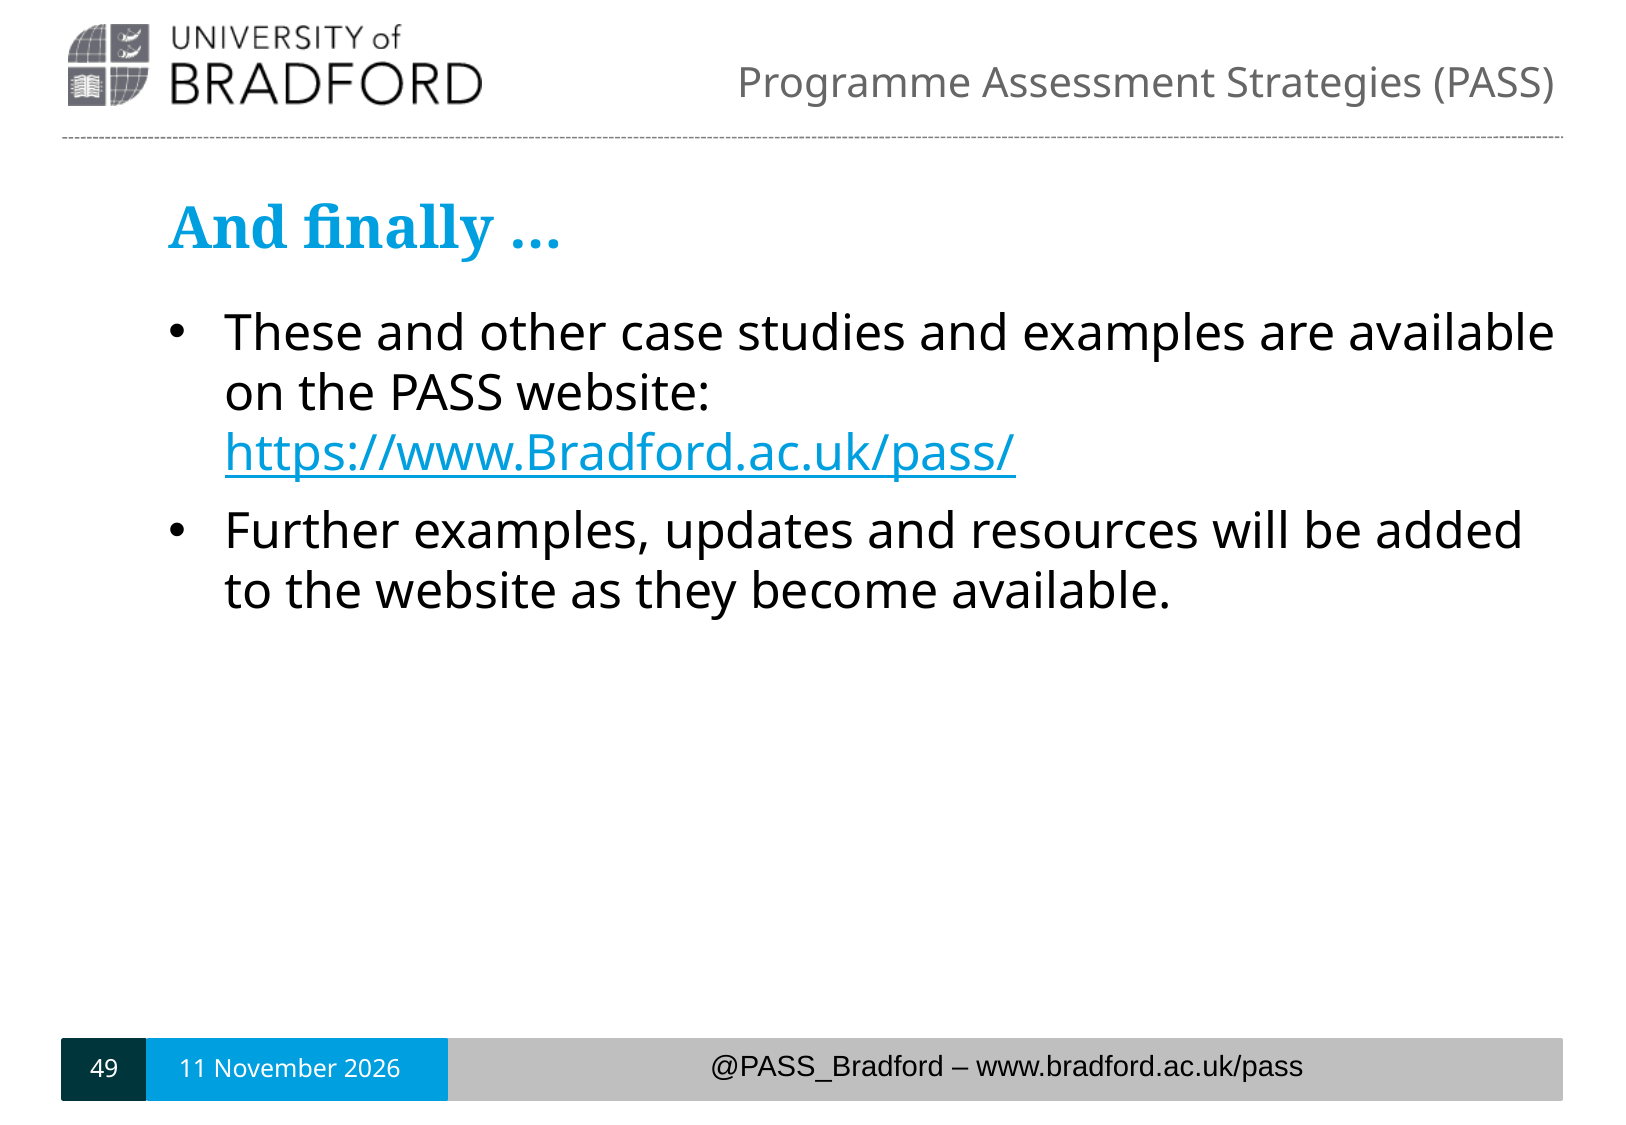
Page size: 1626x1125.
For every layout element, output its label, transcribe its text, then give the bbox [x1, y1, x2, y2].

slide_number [148, 1039, 446, 1100]
footer @PASS_Bradford – www.bradford.ac.uk/pass [446, 1039, 1569, 1100]
list These and other case studies and examples are available on the PASS website: https://www.Bradford.ac.uk/pass/ Further examples, updates and resources will be added to the website as they become available. [168, 300, 1561, 1024]
title And finally … [168, 149, 1561, 300]
picture [68, 24, 482, 106]
slide_number 49 [62, 1039, 147, 1100]
